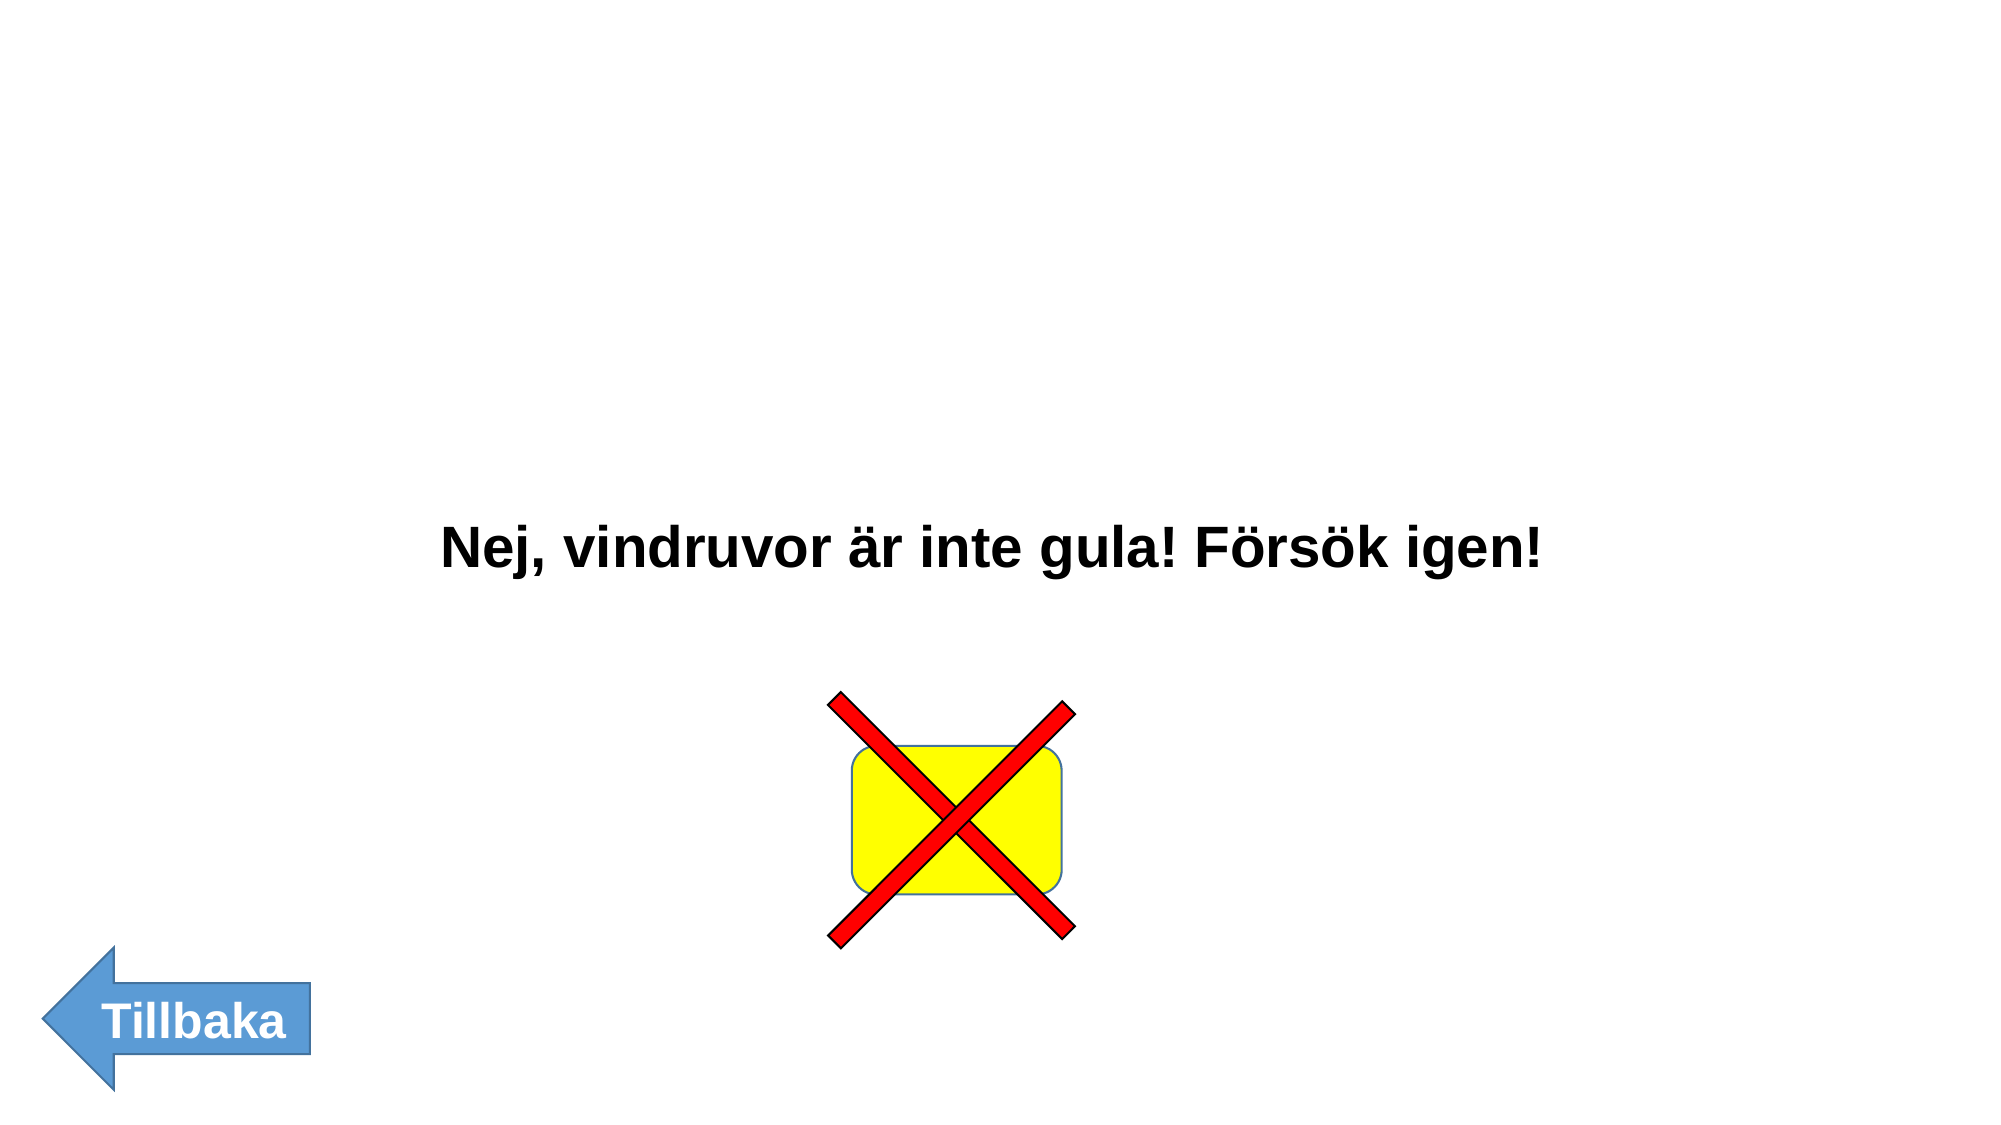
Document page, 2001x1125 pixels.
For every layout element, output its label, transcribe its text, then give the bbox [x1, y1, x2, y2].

text_box Nej, vindruvor är inte gula! Försök igen! [425, 501, 1576, 587]
text_box Tillbaka [41, 945, 311, 1093]
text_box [785, 650, 1118, 982]
